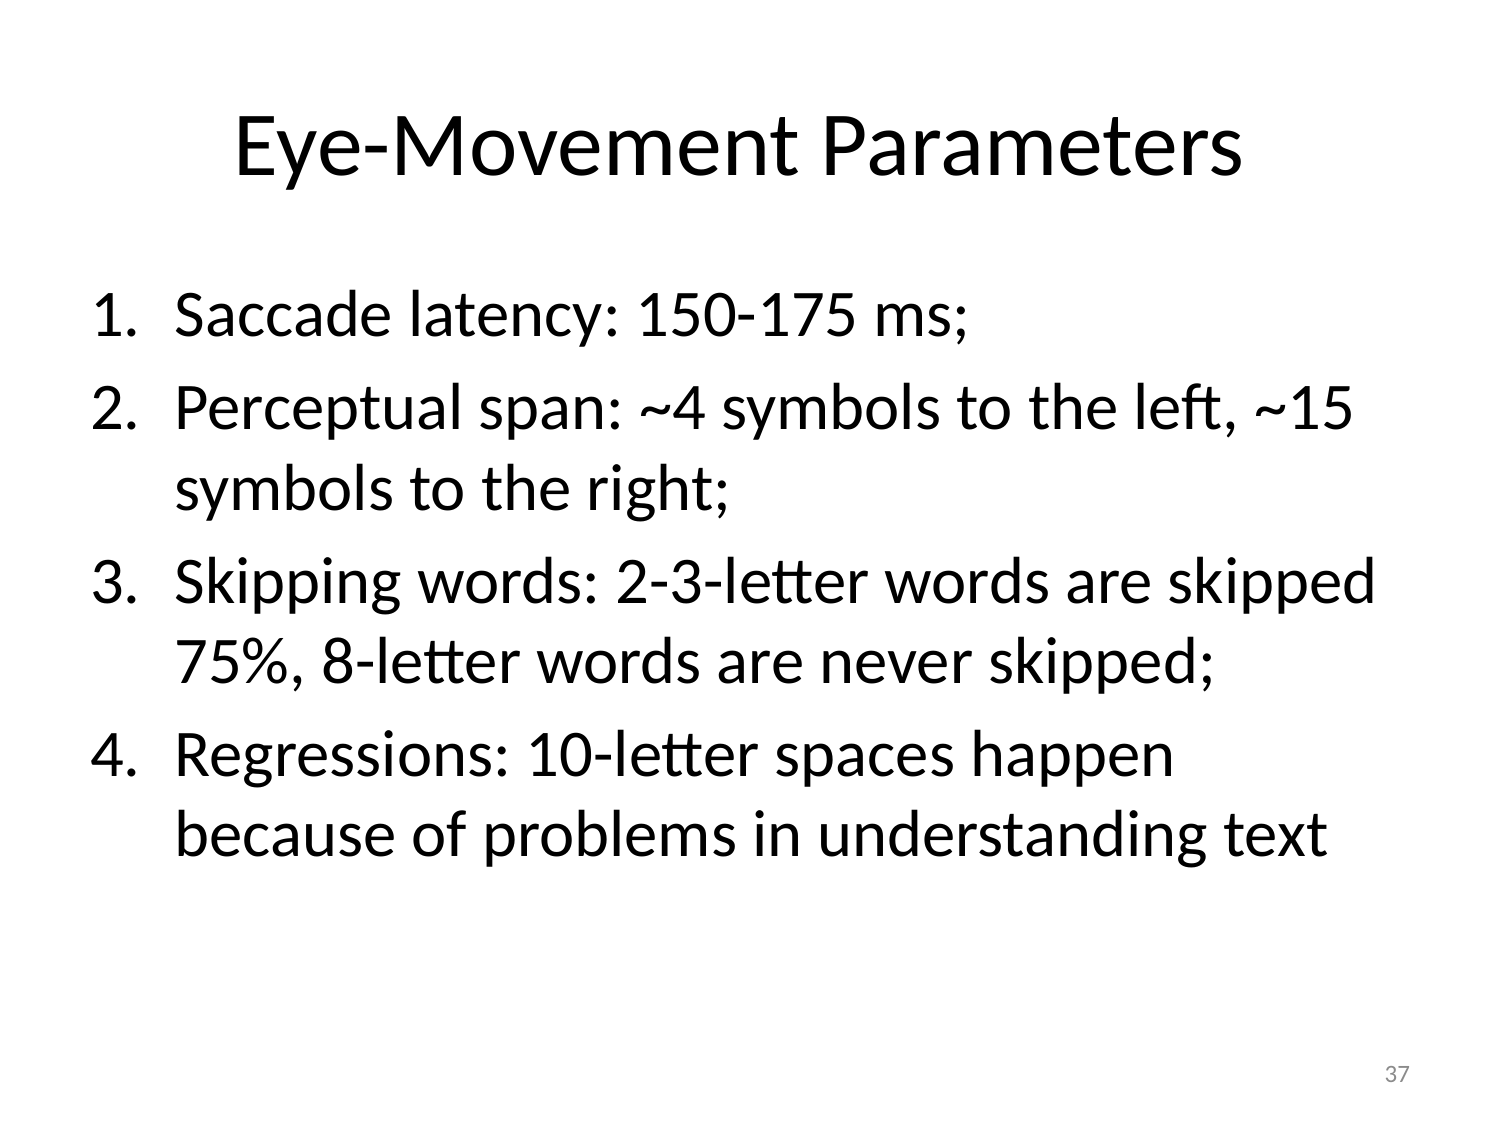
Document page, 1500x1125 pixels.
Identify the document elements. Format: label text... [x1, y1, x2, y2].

title Eye-Movement Parameters [75, 45, 1425, 233]
list Saccade latency: 150-175 ms; Perceptual span: ~4 symbols to the left, ~15 symbols to the right; Skipping words: 2-3-letter words are skipped 75%, 8-letter words are never skipped; Regressions: 10-letter spaces happen because of problems in understanding text [75, 262, 1425, 1005]
slide_number 37 [1074, 1042, 1425, 1103]
